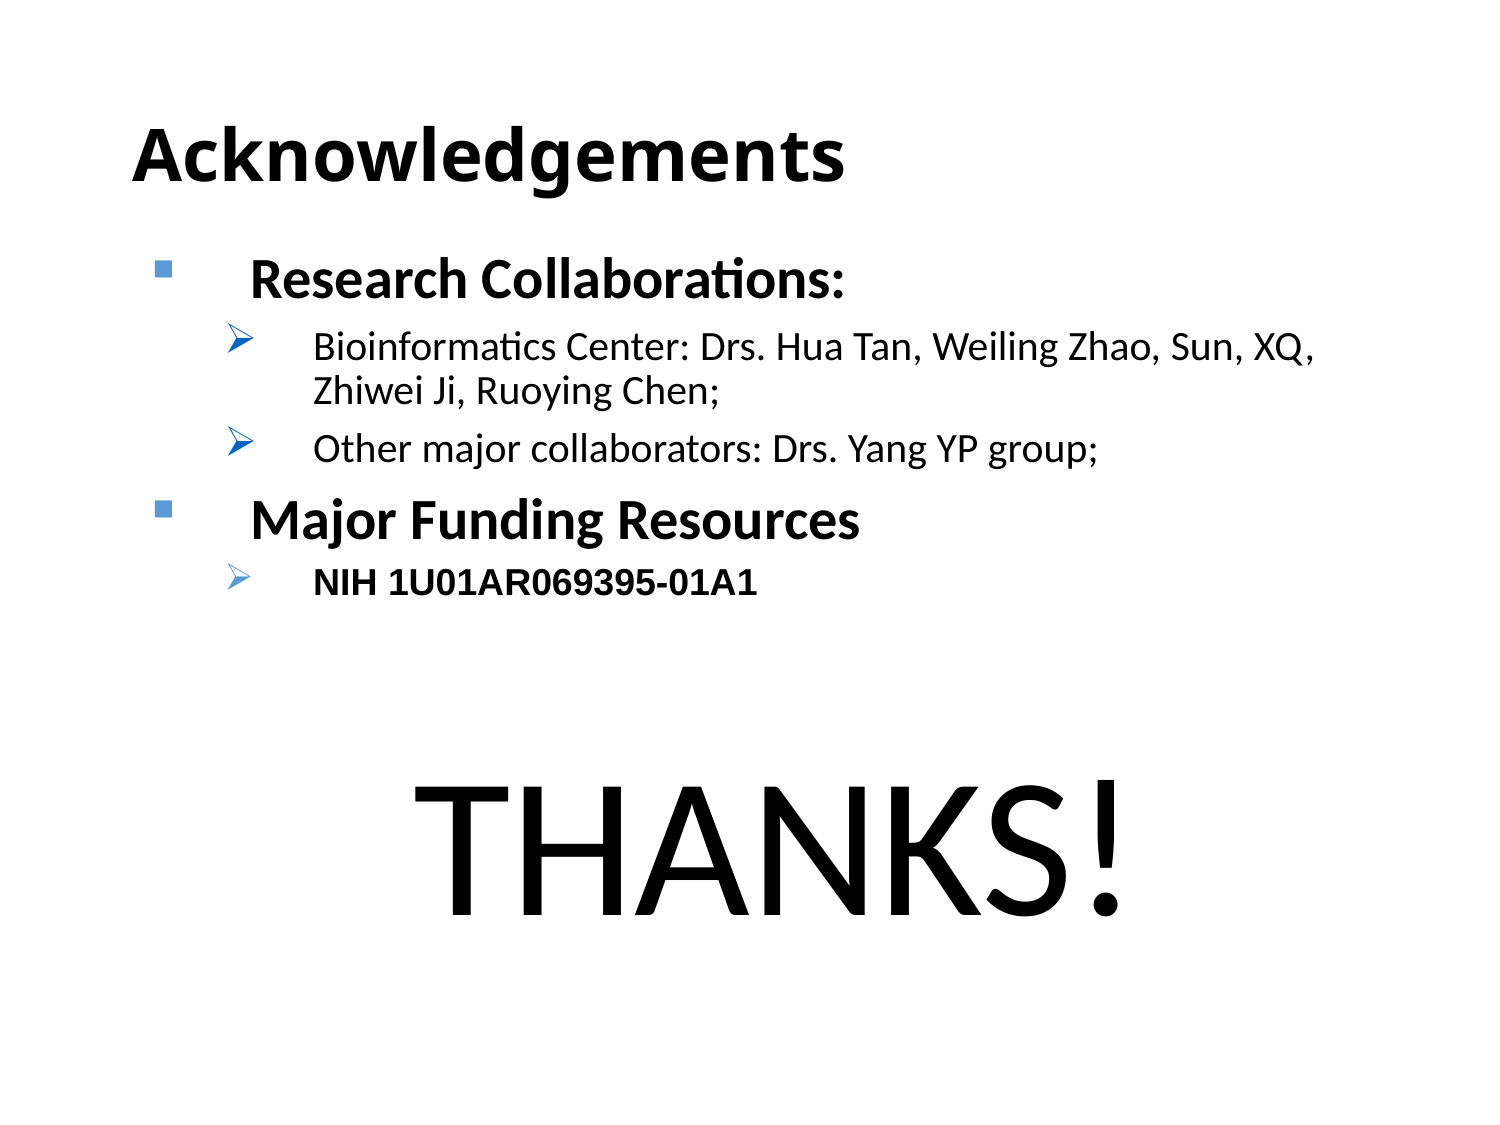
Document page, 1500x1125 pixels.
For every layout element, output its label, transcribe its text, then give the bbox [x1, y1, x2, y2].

list Research Collaborations: Bioinformatics Center: Drs. Hua Tan, Weiling Zhao, Sun, XQ, Zhiwei Ji, Ruoying Chen; Other major collaborators: Drs. Yang YP group; Major Funding Resources NIH 1U01AR069395-01A1 [135, 241, 1333, 663]
text_box THANKS! [398, 707, 1155, 963]
title Acknowledgements [117, 110, 1235, 205]
